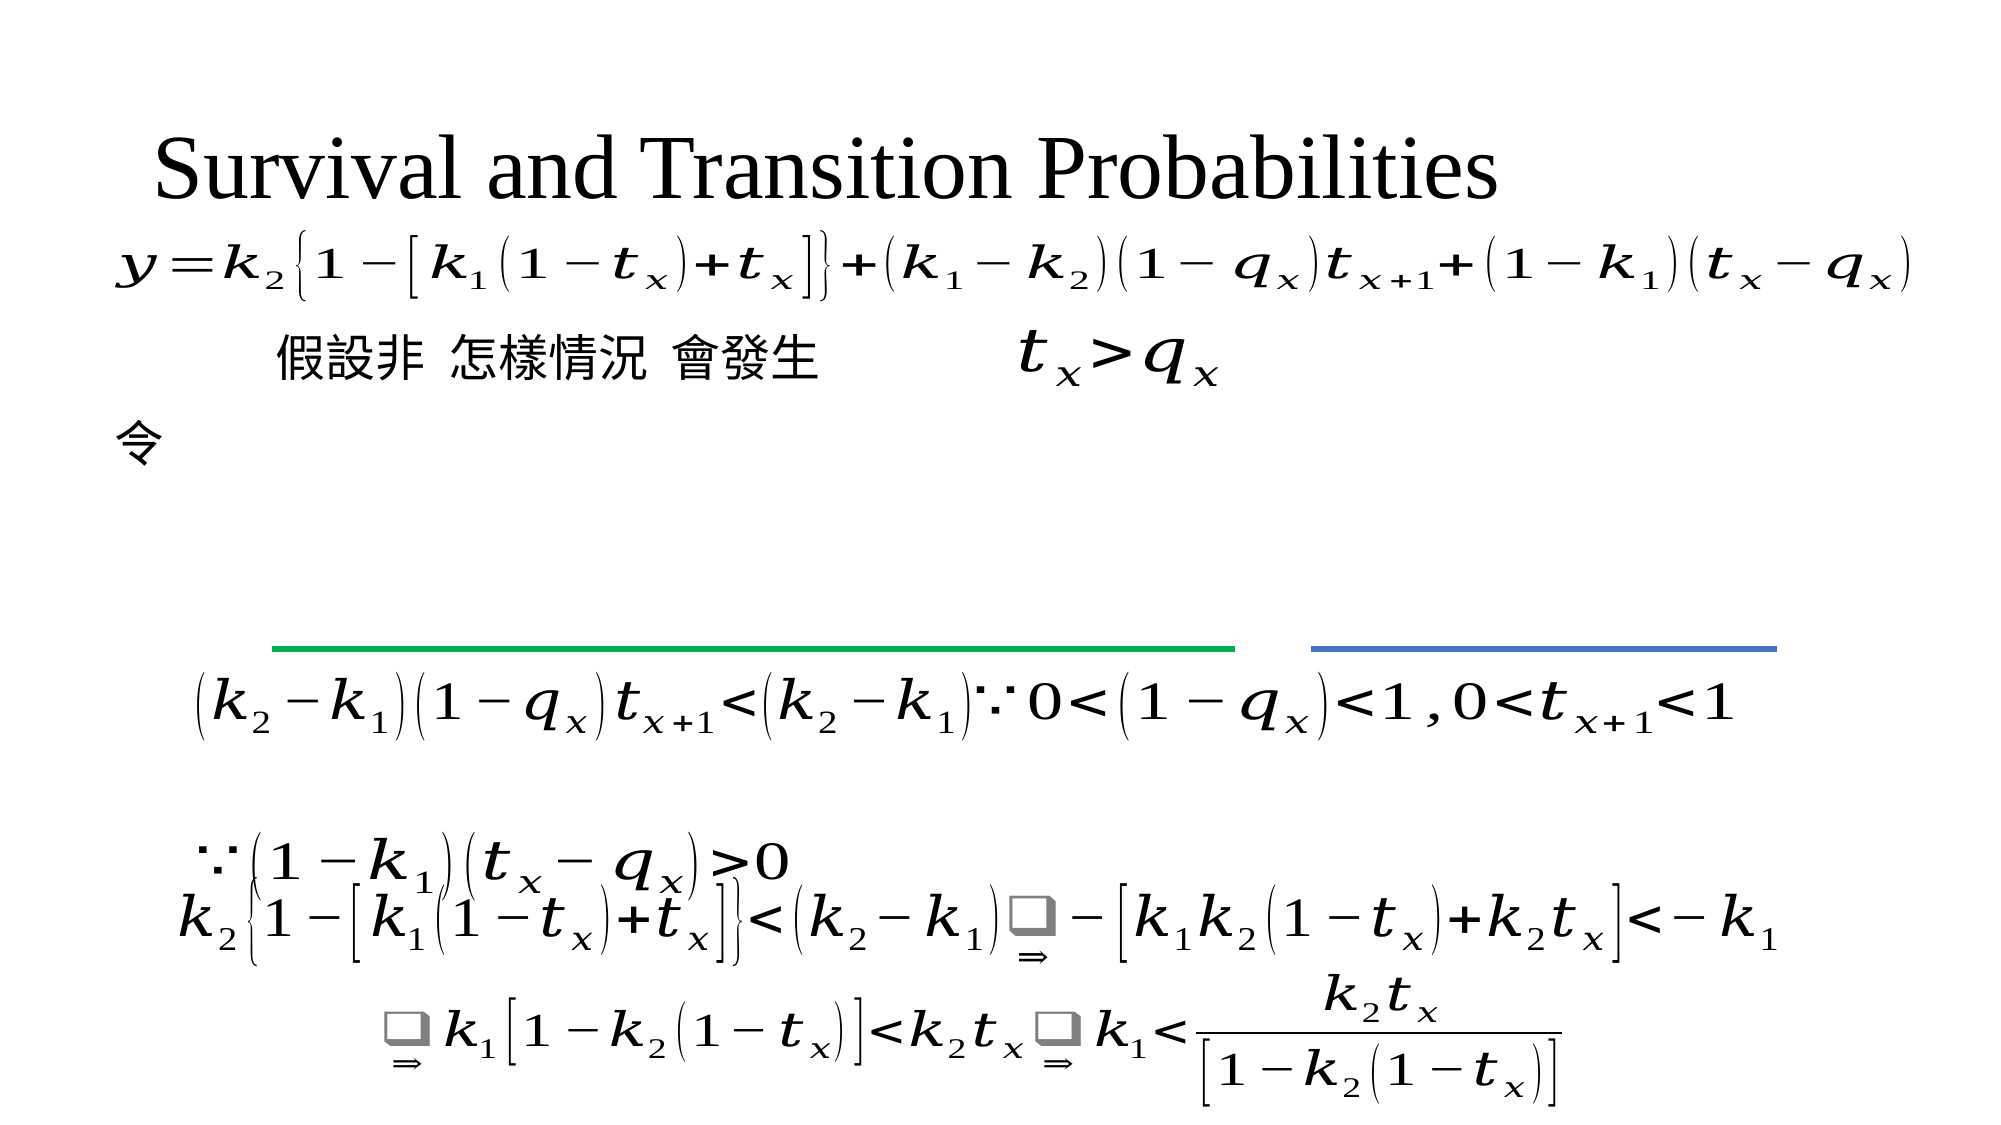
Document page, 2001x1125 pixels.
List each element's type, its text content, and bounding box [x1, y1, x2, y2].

title Survival and Transition Probabilities [137, 59, 1863, 278]
